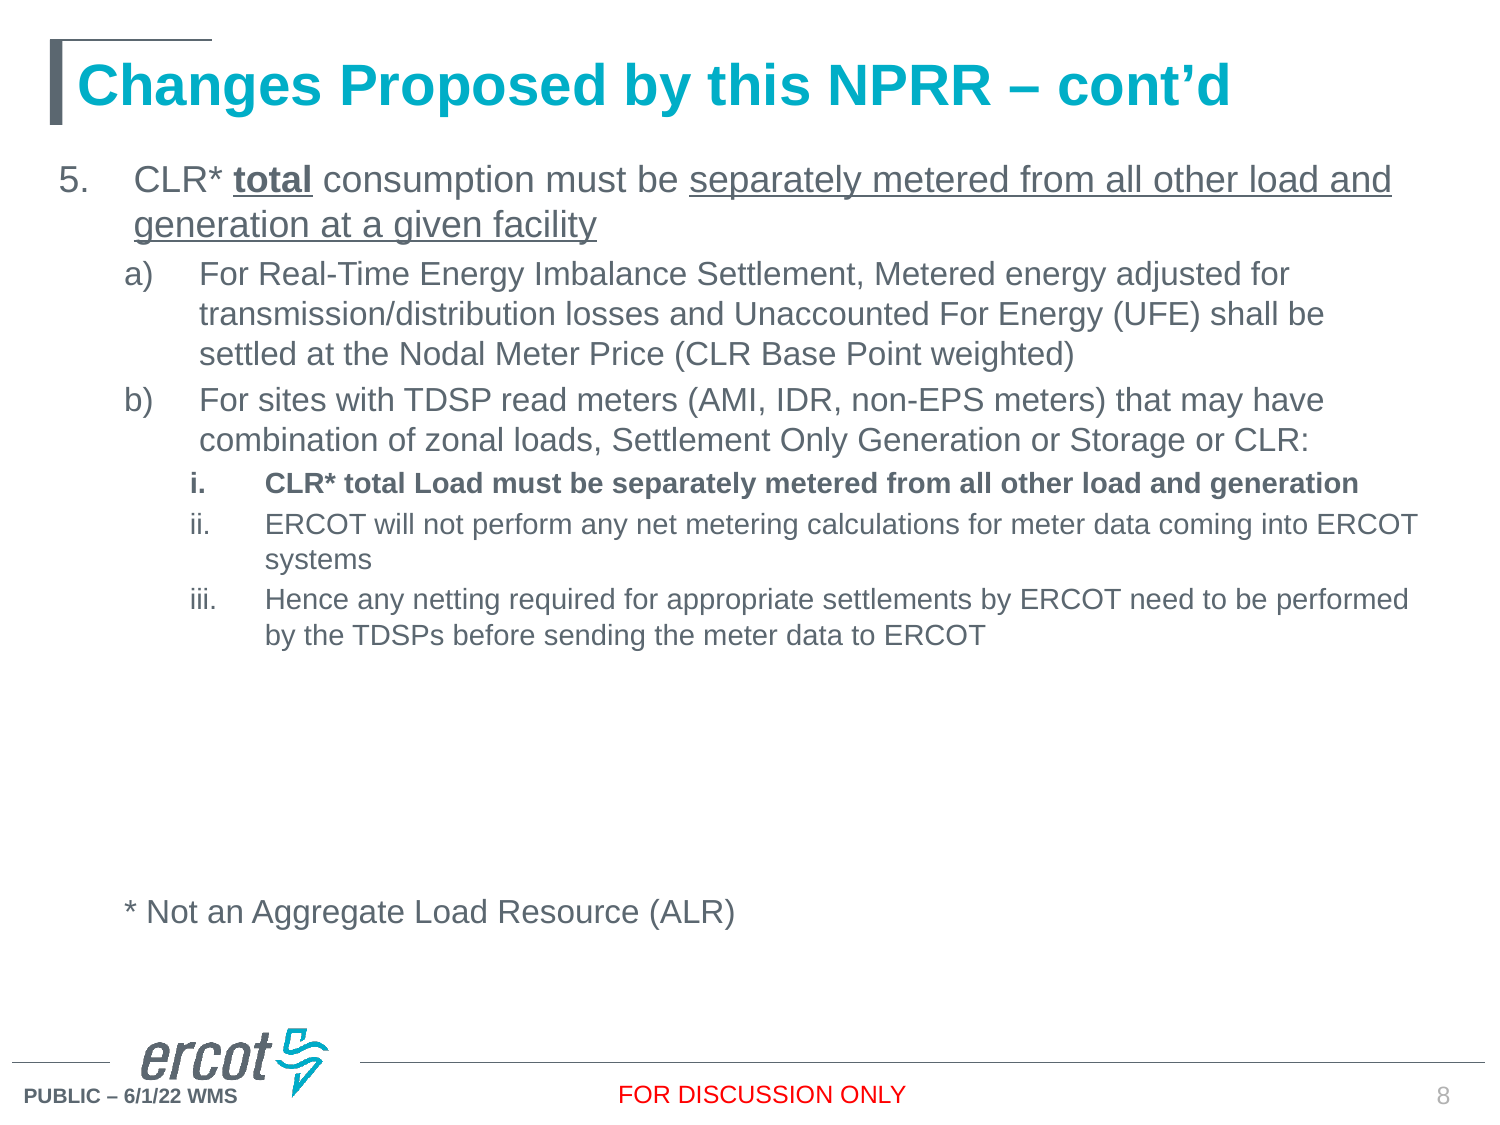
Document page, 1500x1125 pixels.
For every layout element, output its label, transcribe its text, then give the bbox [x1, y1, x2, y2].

title Changes Proposed by this NPRR – cont’d [62, 39, 1450, 125]
picture [137, 1024, 332, 1100]
list CLR* total consumption must be separately metered from all other load and generation at a given facility For Real-Time Energy Imbalance Settlement, Metered energy adjusted for transmission/distribution losses and Unaccounted For Energy (UFE) shall be settled at the Nodal Meter Price (CLR Base Point weighted) For sites with TDSP read meters (AMI, IDR, non-EPS meters) that may have combination of zonal loads, Settlement Only Generation or Storage or CLR: CLR* total Load must be separately metered from all other load and generation ERCOT will not perform any net metering calculations for meter data coming into ERCOT systems Hence any netting required for appropriate settlements by ERCOT need to be performed by the TDSPs before sending the meter data to ERCOT * Not an Aggregate Load Resource (ALR) [43, 148, 1444, 977]
slide_number 8 [1400, 1076, 1488, 1113]
footer FOR DISCUSSION ONLY [525, 1074, 1000, 1113]
